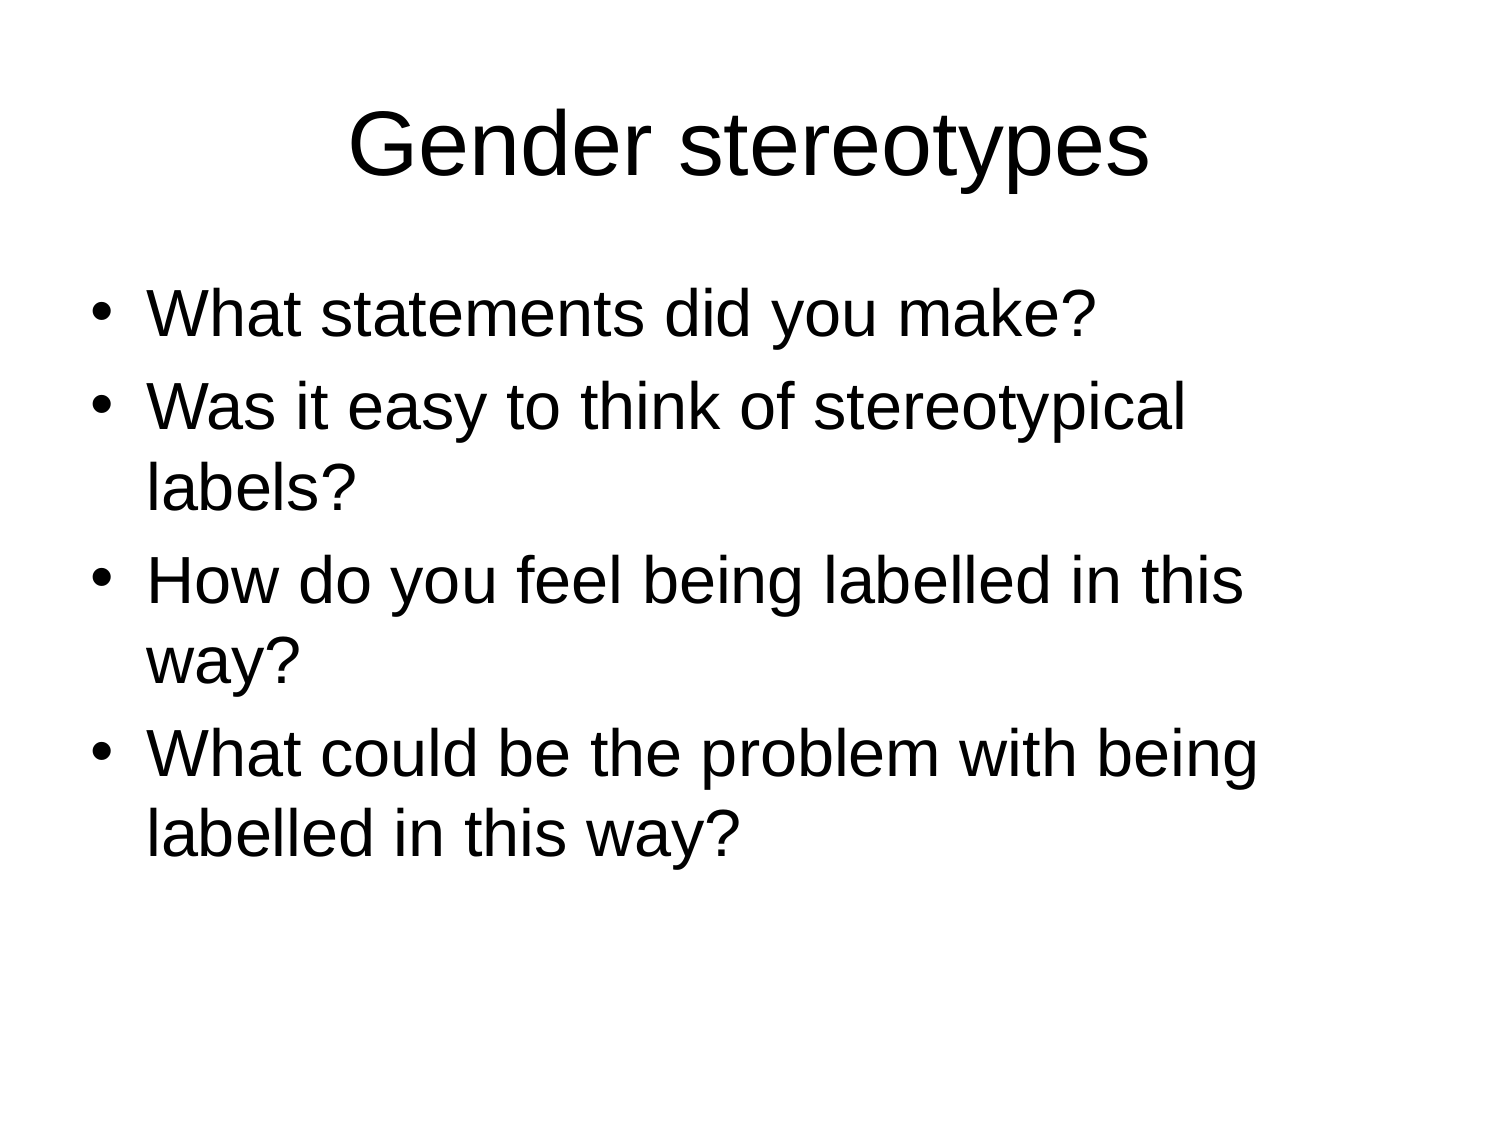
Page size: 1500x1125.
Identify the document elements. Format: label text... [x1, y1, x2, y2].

list What statements did you make? Was it easy to think of stereotypical labels? How do you feel being labelled in this way? What could be the problem with being labelled in this way? [75, 262, 1425, 1005]
title Gender stereotypes [75, 45, 1425, 233]
